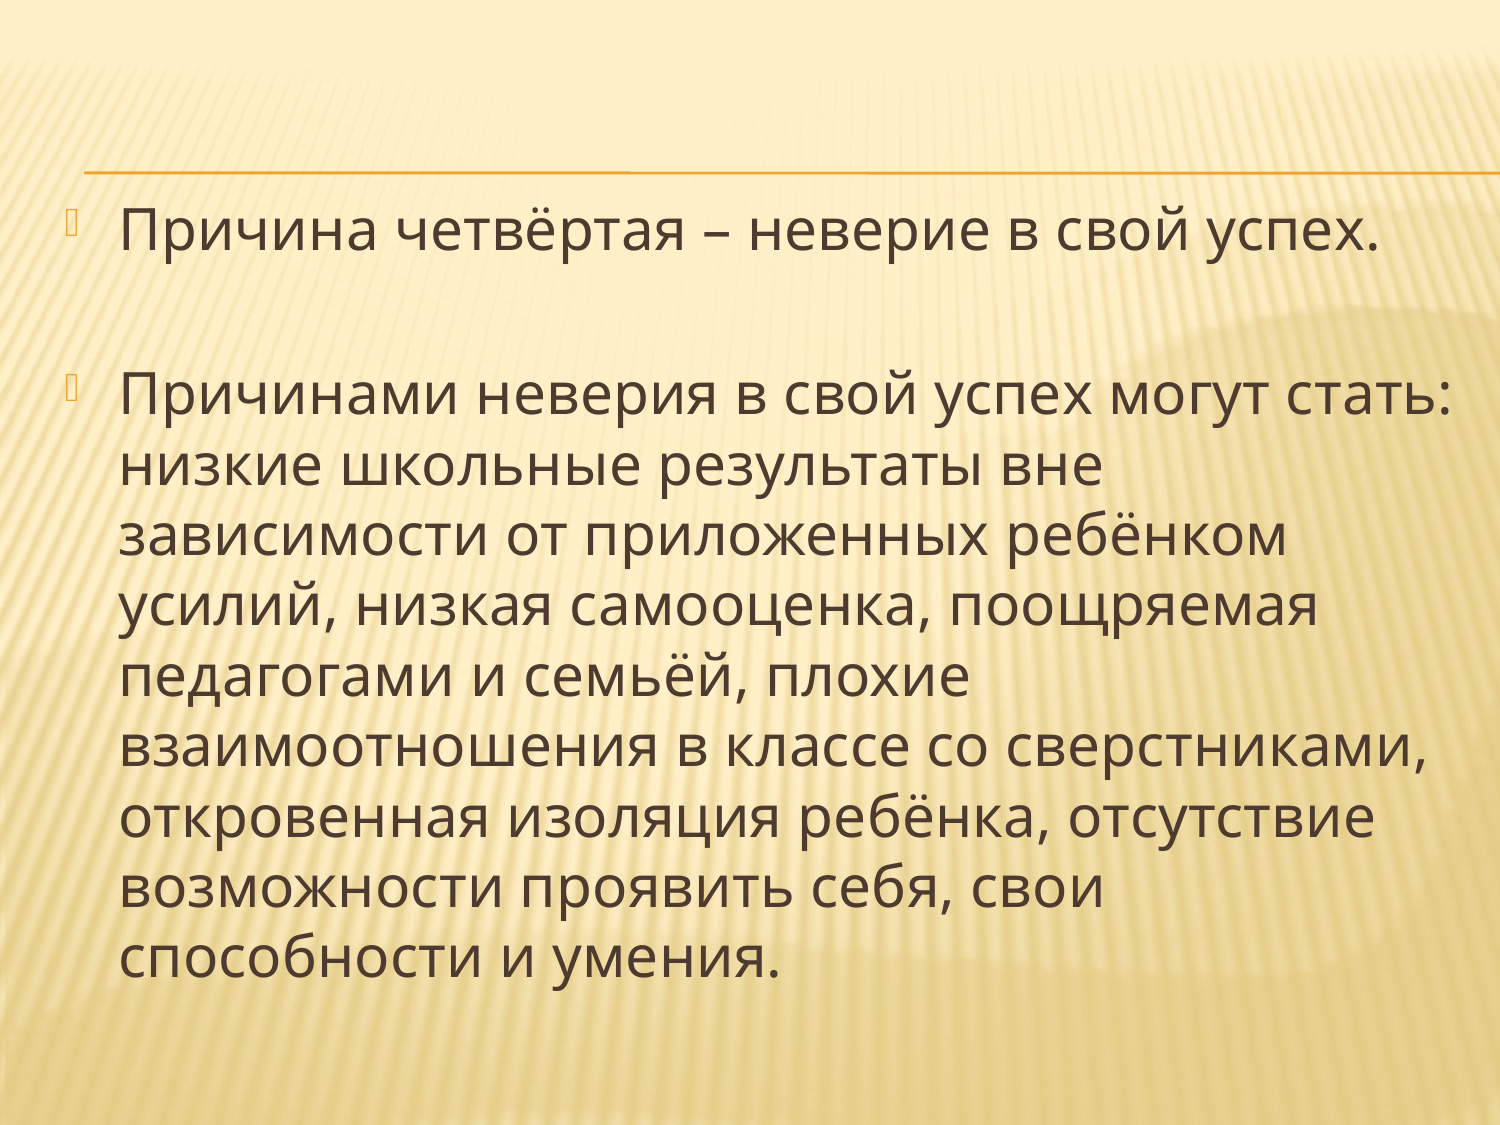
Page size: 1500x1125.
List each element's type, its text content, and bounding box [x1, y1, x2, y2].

list Причина четвёртая – неверие в свой успех. Причинами неверия в свой успех могут стать: низкие школьные результаты вне зависимости от приложенных ребёнком усилий, низкая самооценка, поощряемая педагогами и семьёй, плохие взаимоотношения в классе со сверстниками, откровенная изоляция ребёнка, отсутствие возможности проявить себя, свои способности и умения. [50, 184, 1475, 998]
